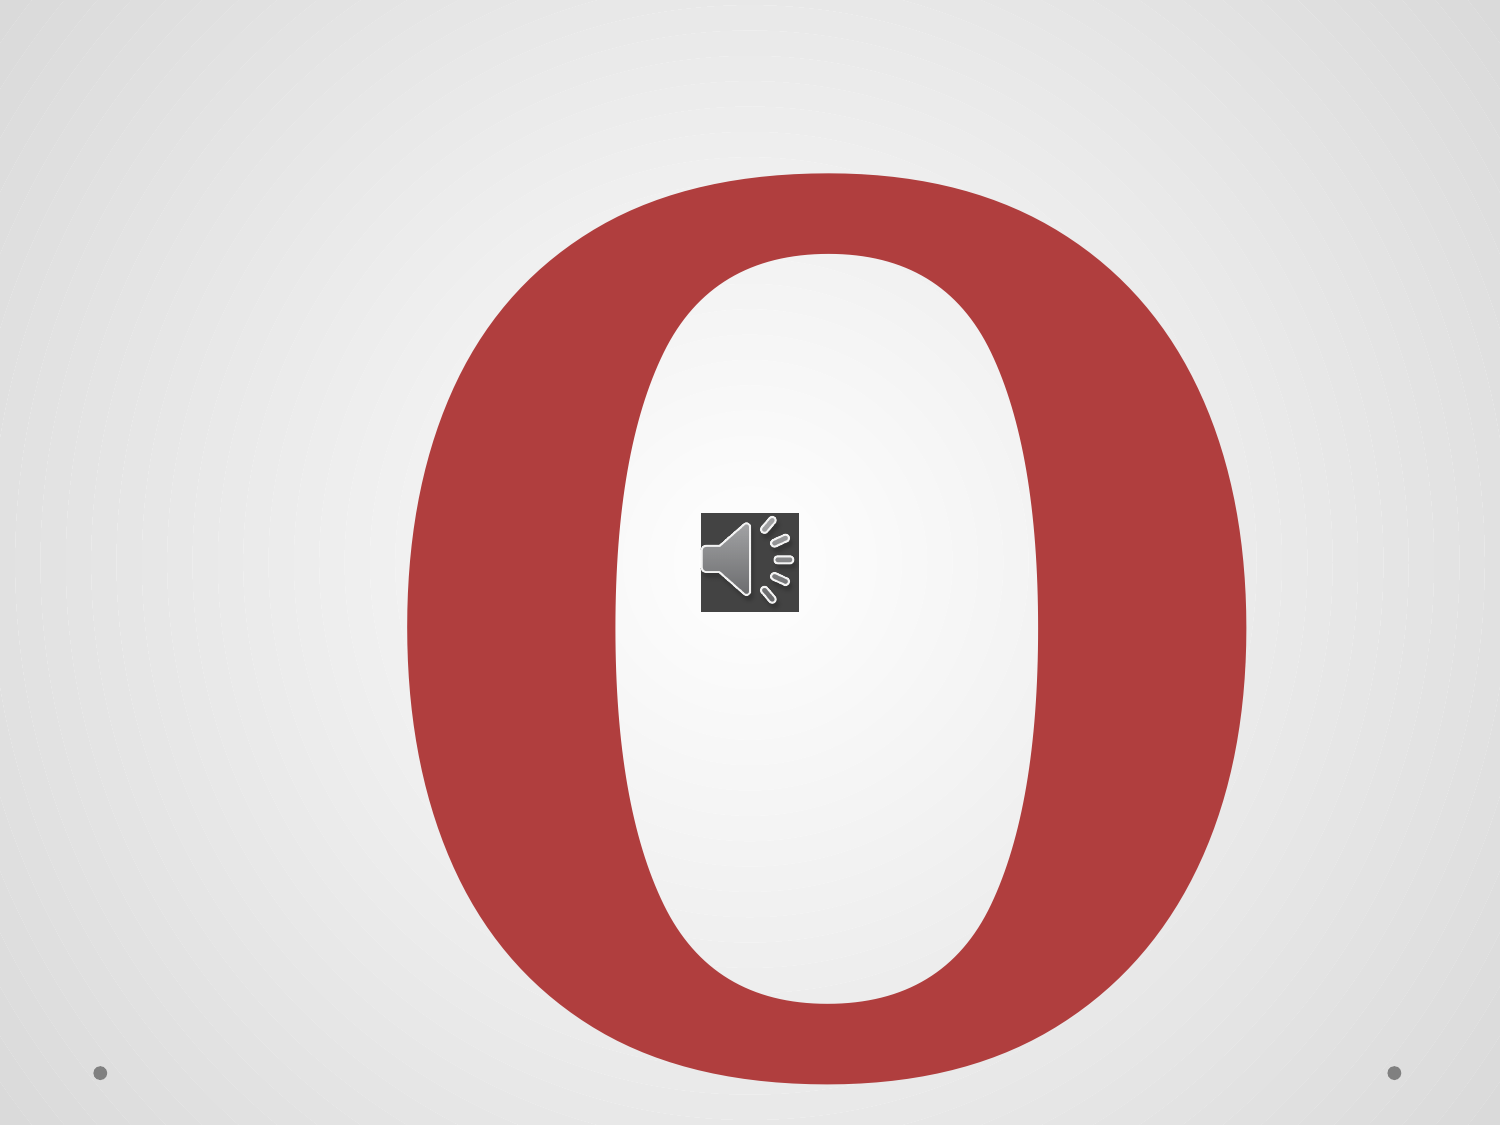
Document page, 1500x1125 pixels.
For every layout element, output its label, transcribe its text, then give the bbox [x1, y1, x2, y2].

text_box O [324, 0, 1150, 1125]
picture [699, 512, 801, 613]
